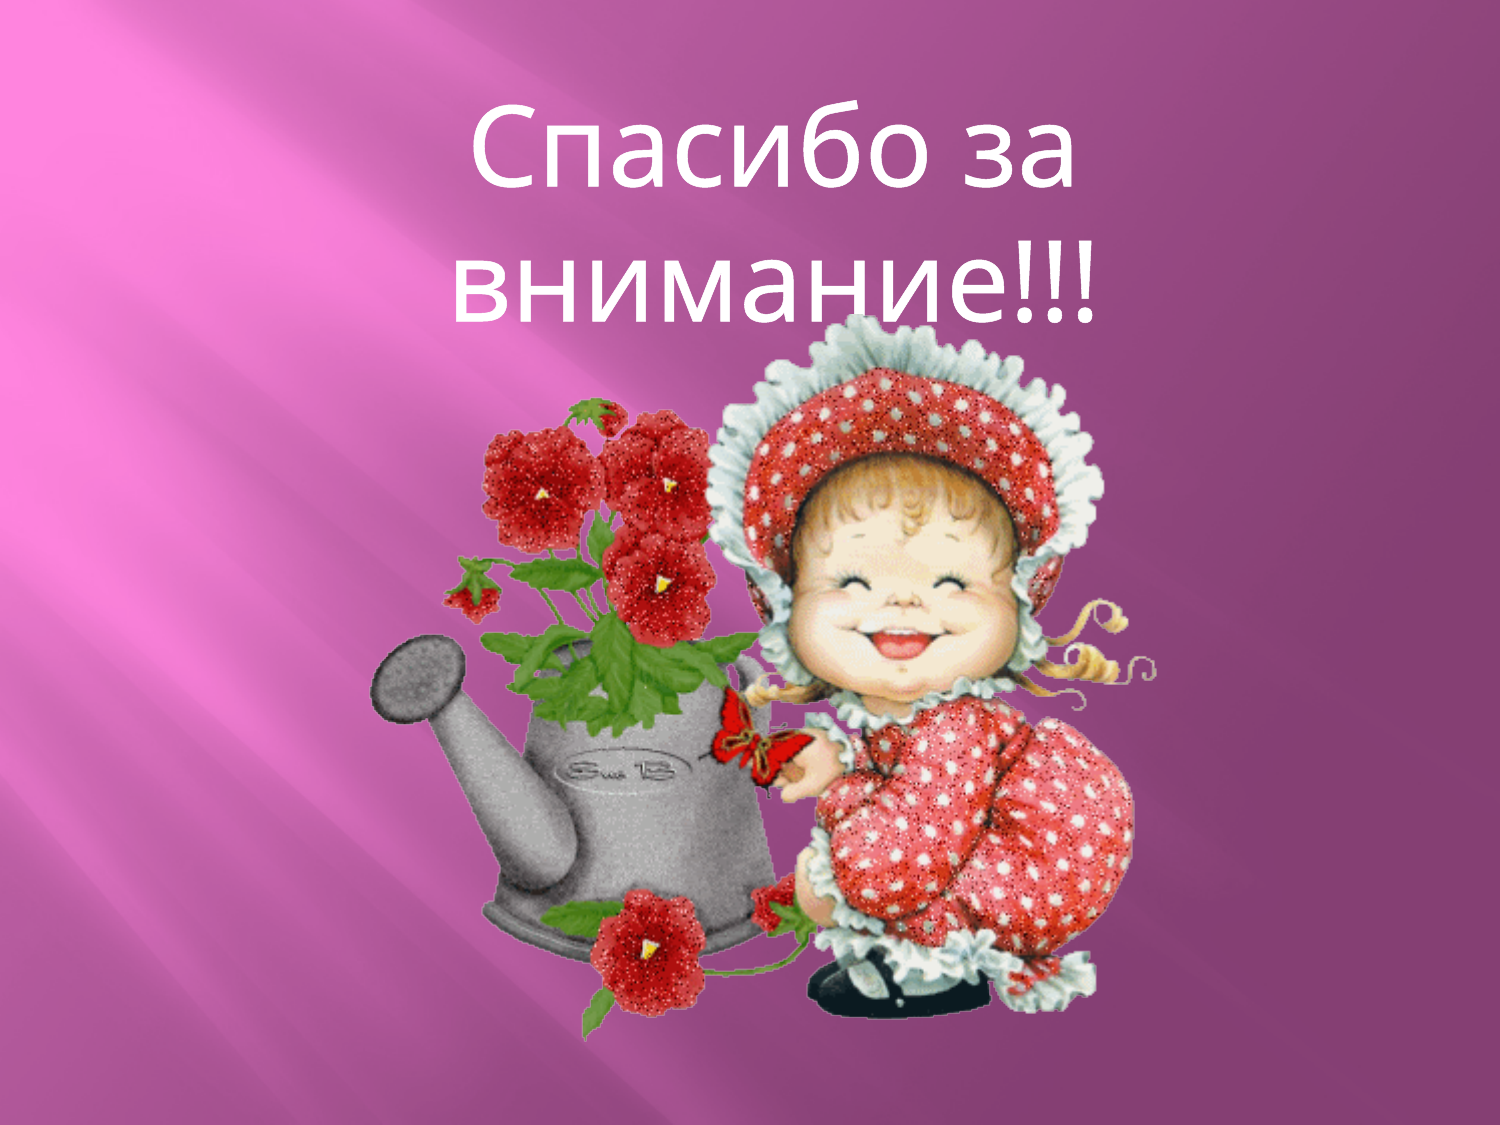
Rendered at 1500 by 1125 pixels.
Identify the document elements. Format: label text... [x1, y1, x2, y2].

picture [336, 314, 1235, 1075]
text_box Спасибо за внимание!!! [171, 66, 1376, 352]
